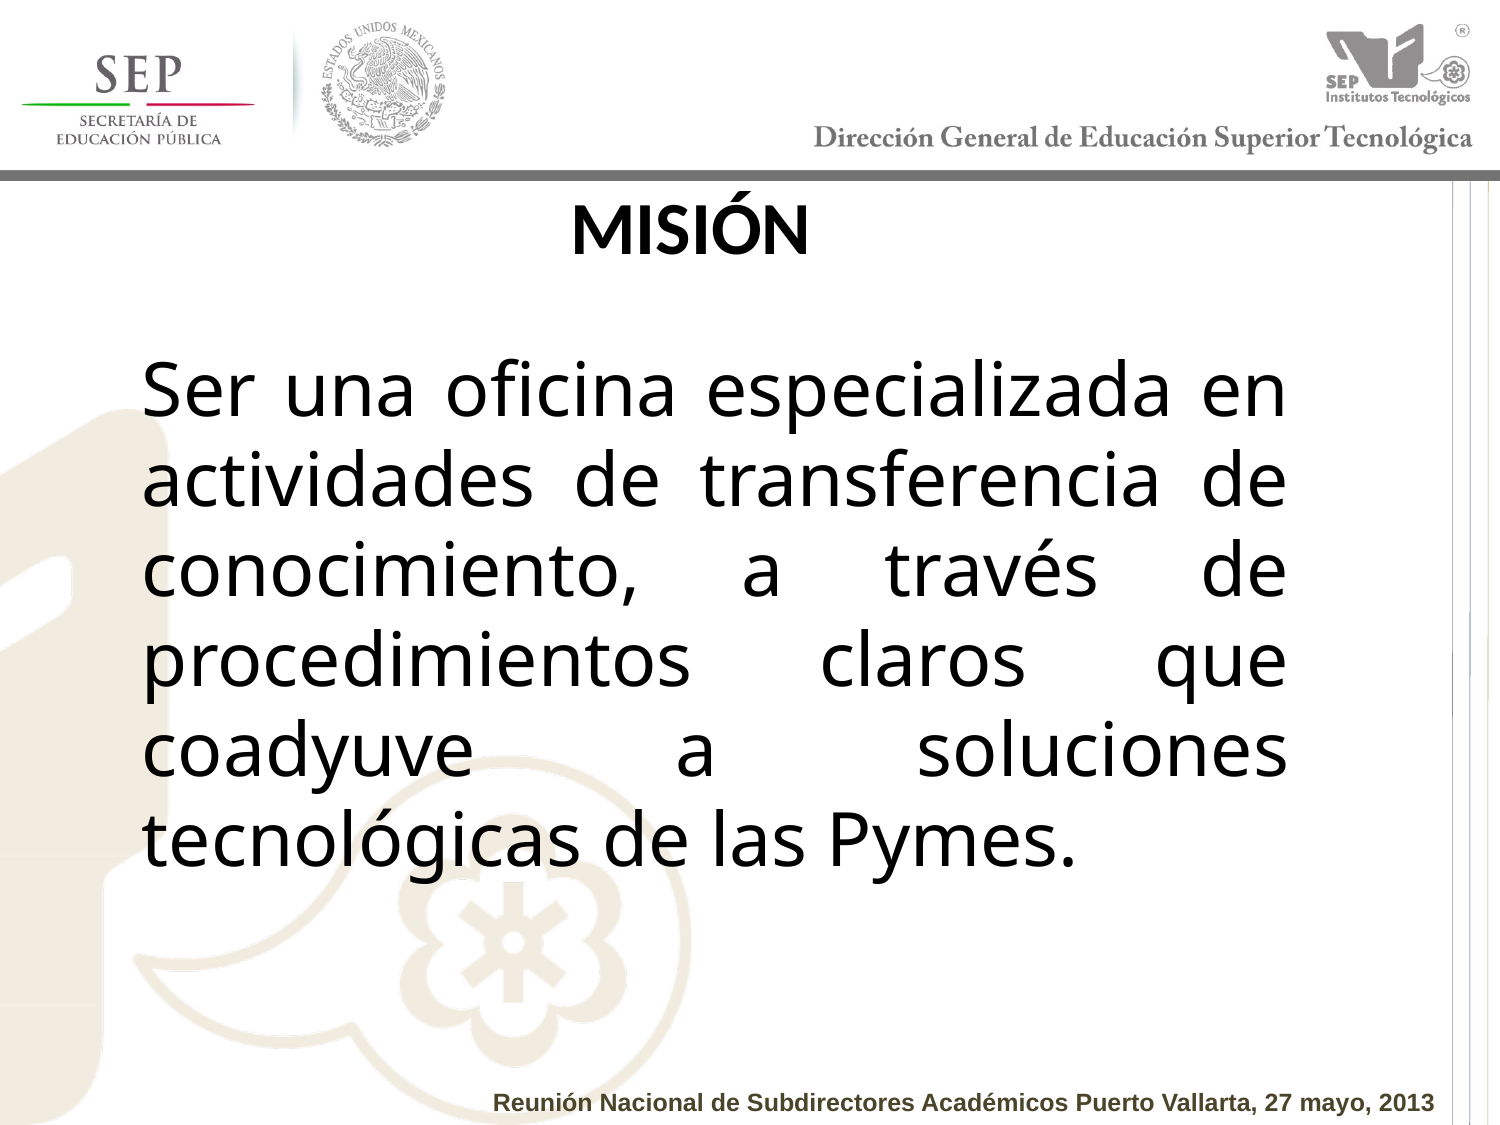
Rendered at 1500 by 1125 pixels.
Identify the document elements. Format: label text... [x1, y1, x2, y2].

picture [0, 409, 692, 1125]
picture [0, 0, 1500, 181]
title MISIÓN [123, 172, 1258, 361]
text_box Ser una oficina especializada en actividades de transferencia de conocimiento, a través de procedimientos claros que coadyuve a soluciones tecnológicas de las Pymes. [127, 333, 1305, 889]
